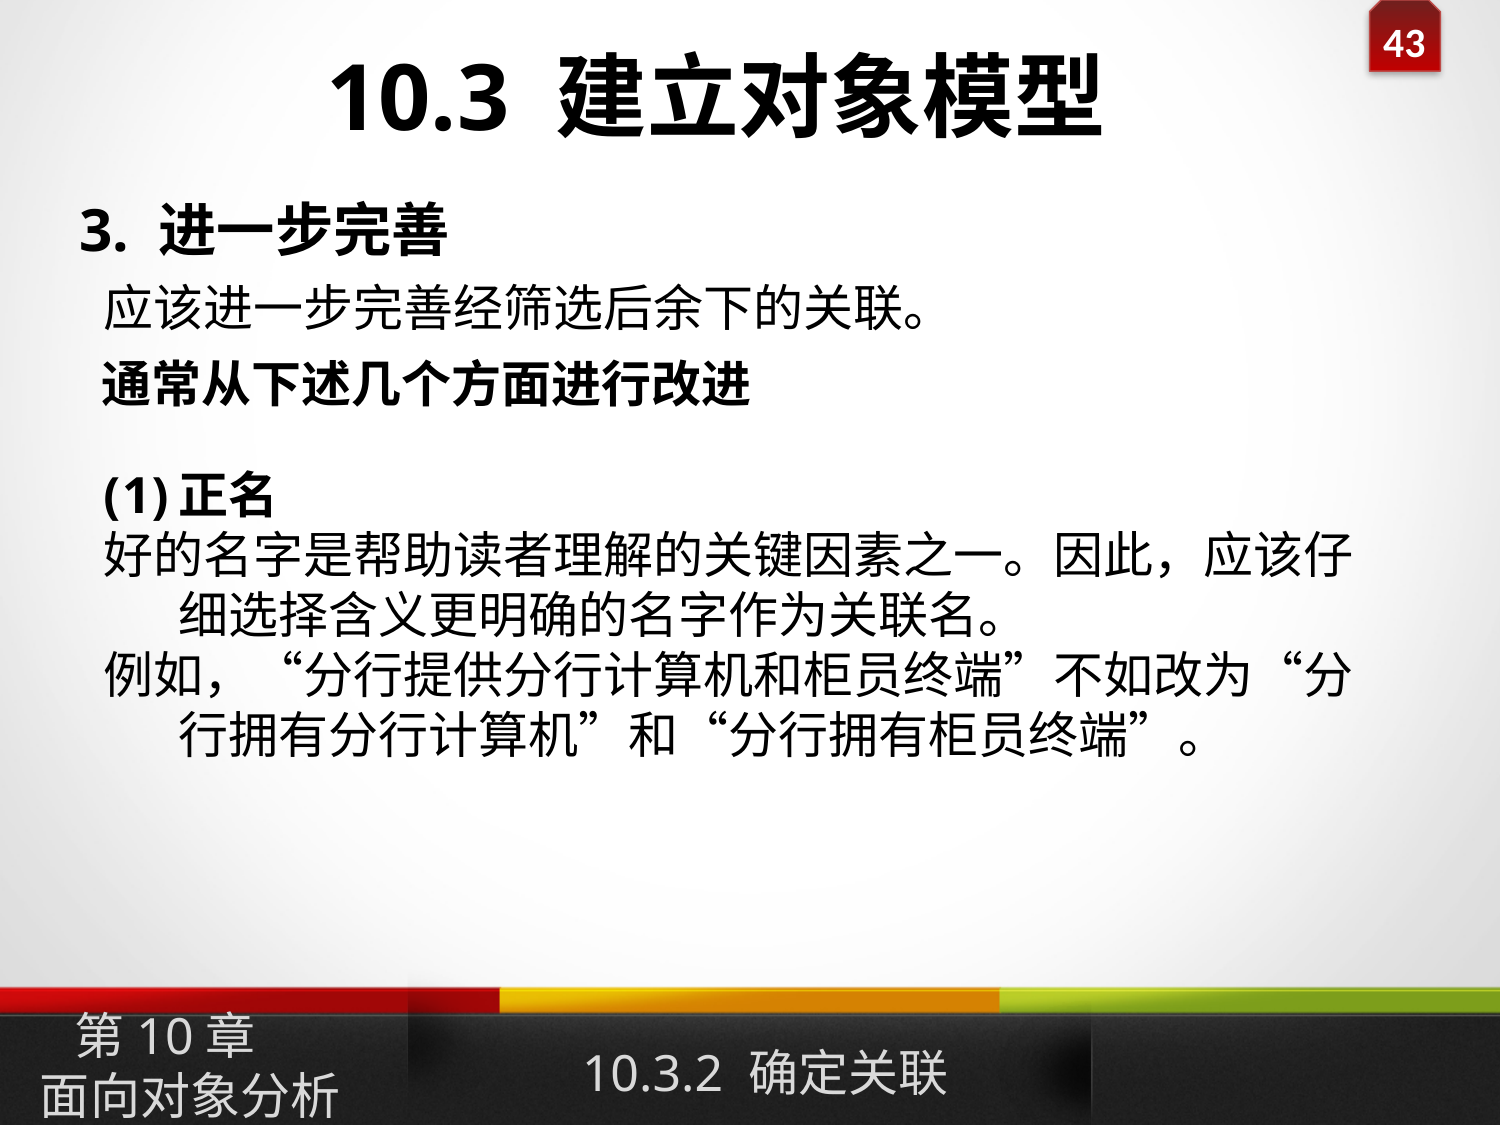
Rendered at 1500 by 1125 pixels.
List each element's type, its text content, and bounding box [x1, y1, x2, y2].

text_box 应该进一步完善经筛选后余下的关联。 [88, 269, 1402, 344]
text_box 10.3 建立对象模型 [41, 0, 1392, 188]
picture [0, 0, 1500, 1125]
text_box 10.3.2 确定关联 [458, 1032, 1073, 1111]
text_box 正名 好的名字是帮助读者理解的关键因素之一。因此，应该仔细选择含义更明确的名字作为关联名。 例如，“分行提供分行计算机和柜员终端”不如改为“分行拥有分行计算机”和“分行拥有柜员终端”。 [88, 456, 1402, 771]
text_box 3. 进一步完善 [64, 188, 997, 257]
text_box 通常从下述几个方面进行改进 [87, 345, 820, 420]
